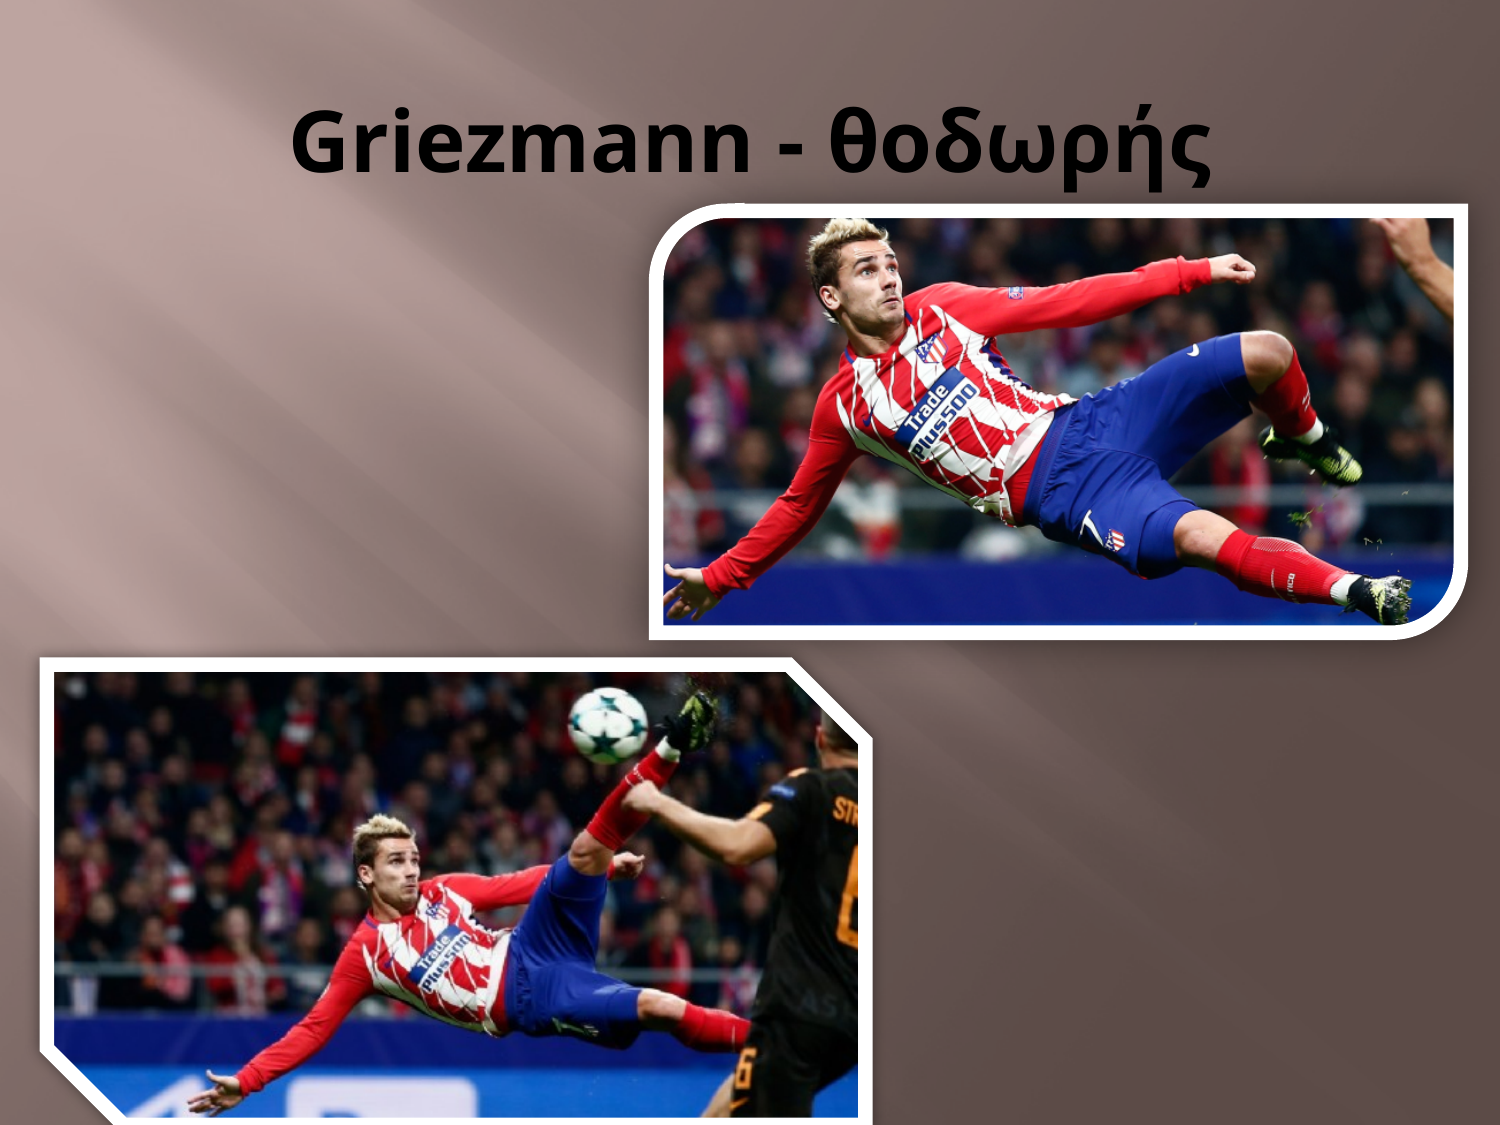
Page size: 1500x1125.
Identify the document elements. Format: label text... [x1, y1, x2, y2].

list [655, 210, 1462, 633]
title Griezmann - θοδωρής [75, 45, 1425, 233]
picture [46, 664, 866, 1125]
